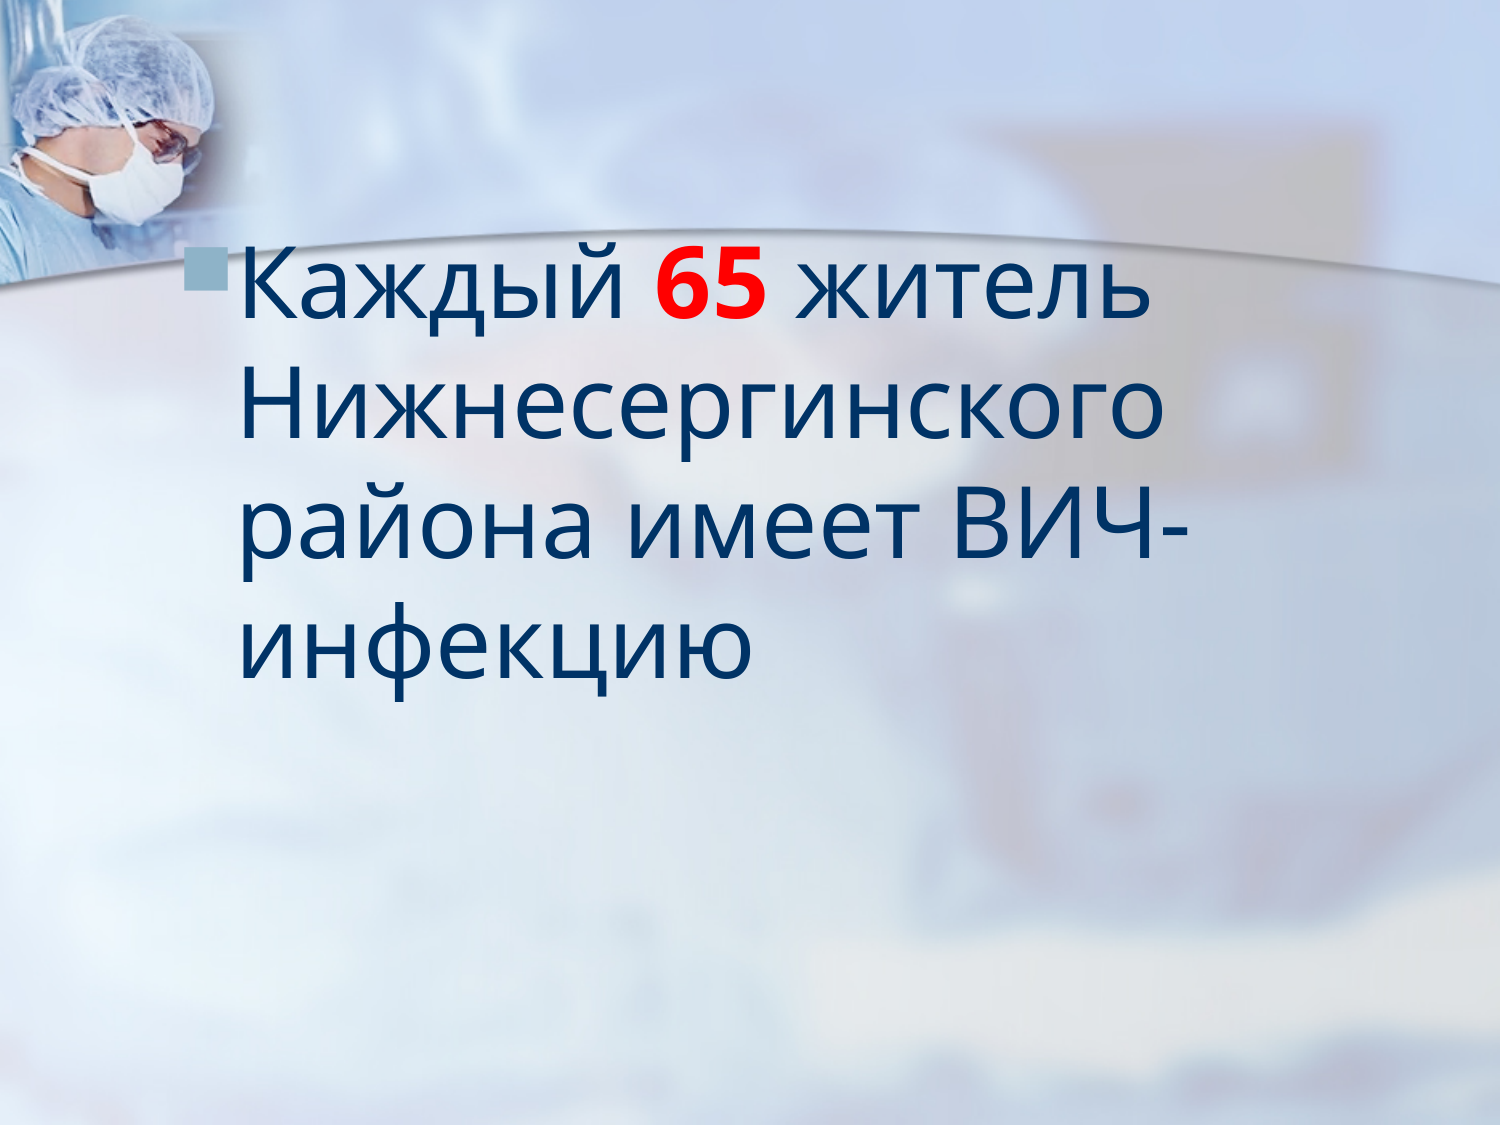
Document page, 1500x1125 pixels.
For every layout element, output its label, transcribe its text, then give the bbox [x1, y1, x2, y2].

picture [0, 0, 1500, 1125]
list Каждый 65 житель Нижнесергинского района имеет ВИЧ-инфекцию [163, 210, 1413, 1051]
